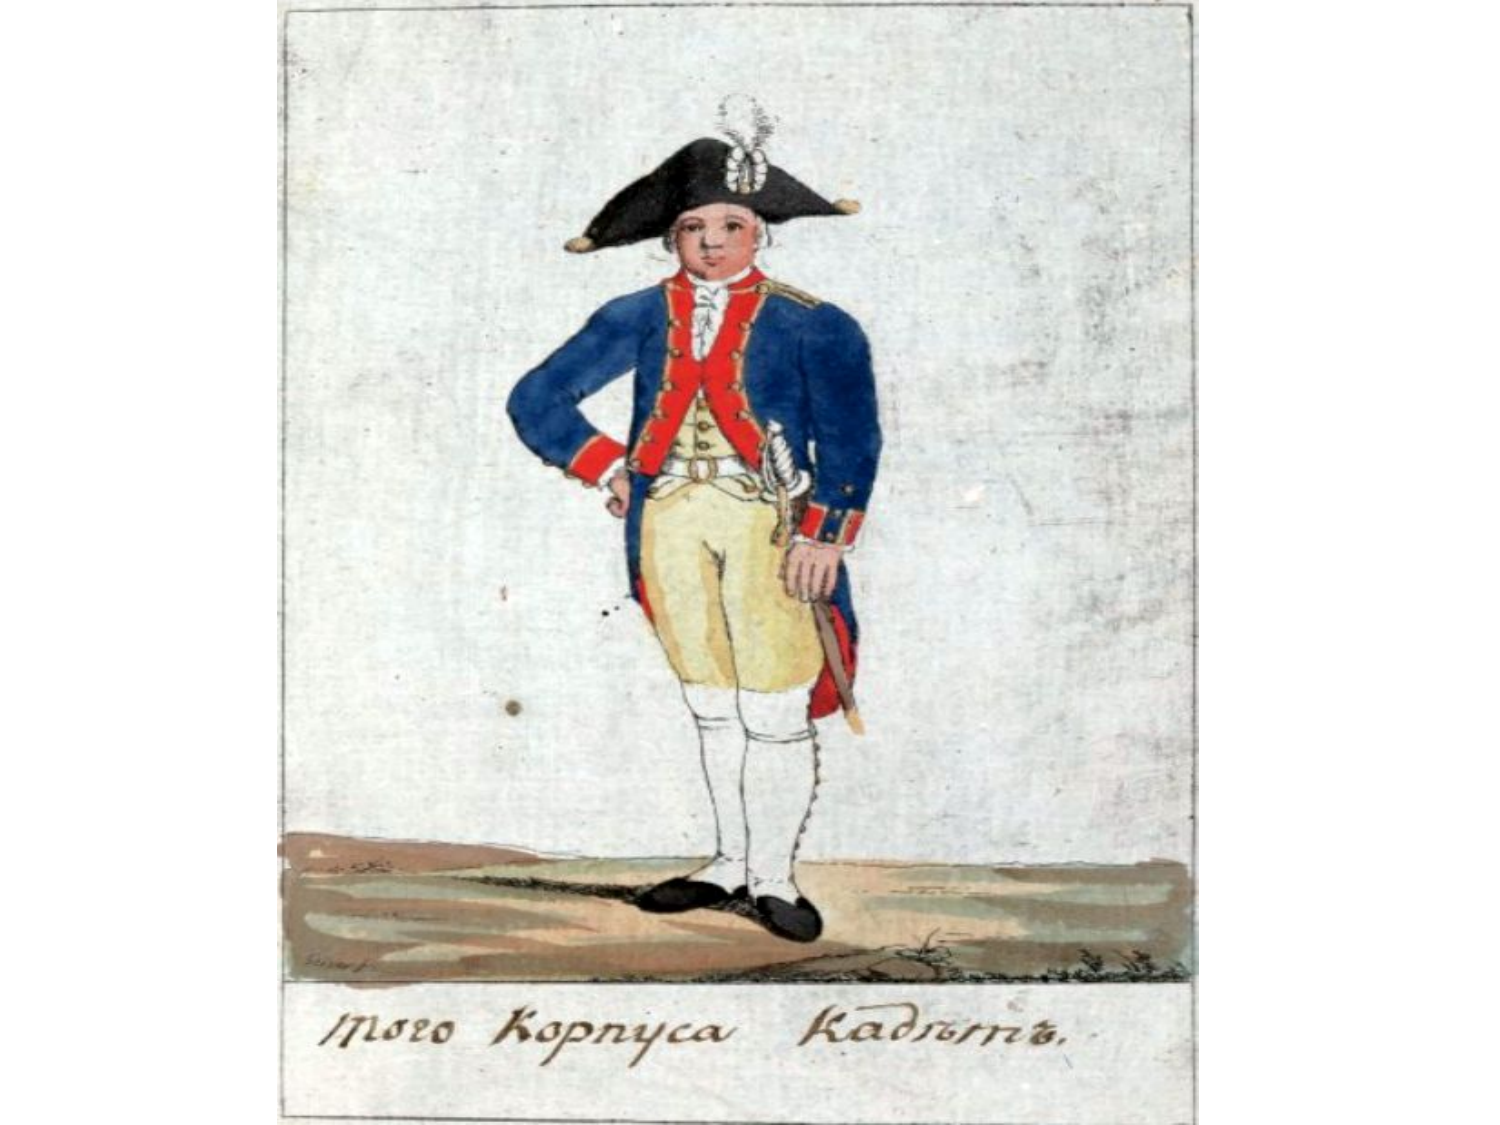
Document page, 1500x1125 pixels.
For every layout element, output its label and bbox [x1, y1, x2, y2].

picture [277, 0, 1200, 1125]
